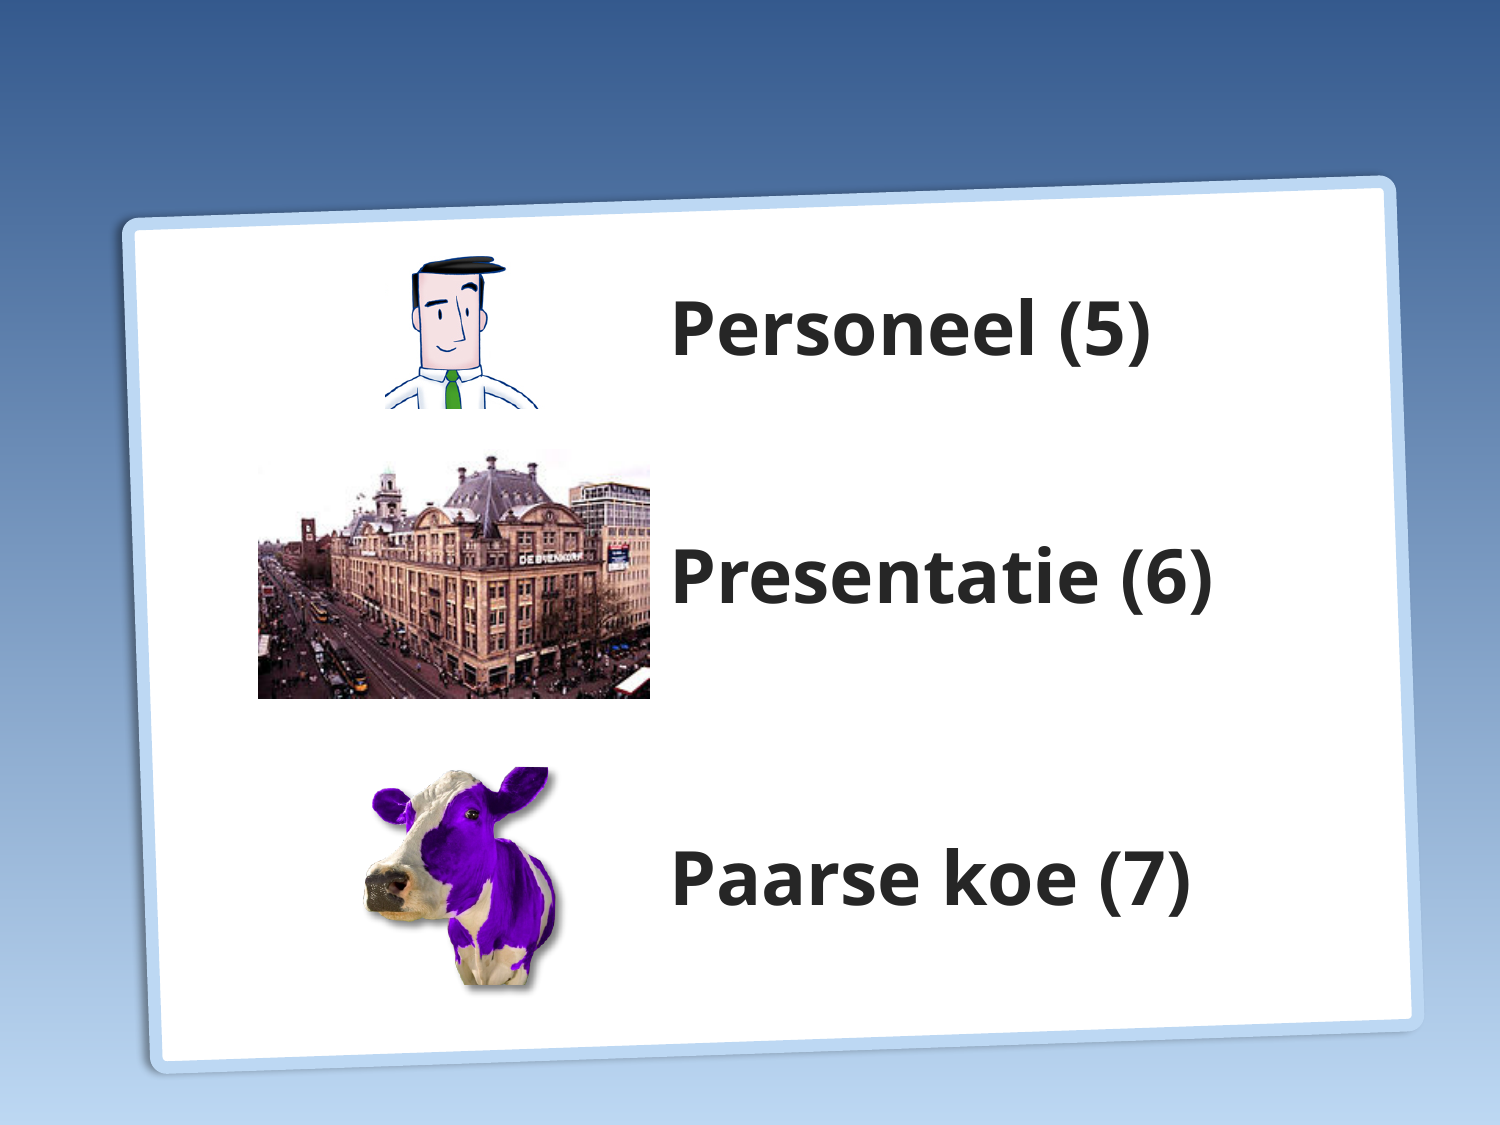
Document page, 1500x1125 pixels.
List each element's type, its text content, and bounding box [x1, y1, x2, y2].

picture [385, 245, 561, 409]
text_box Presentatie (6) [655, 520, 1500, 626]
text_box [126, 179, 1421, 1070]
picture [337, 752, 584, 1000]
picture [258, 449, 651, 700]
text_box Paarse koe (7) [654, 822, 1500, 928]
text_box [0, 0, 1500, 1125]
text_box Personeel (5) [654, 273, 1500, 379]
